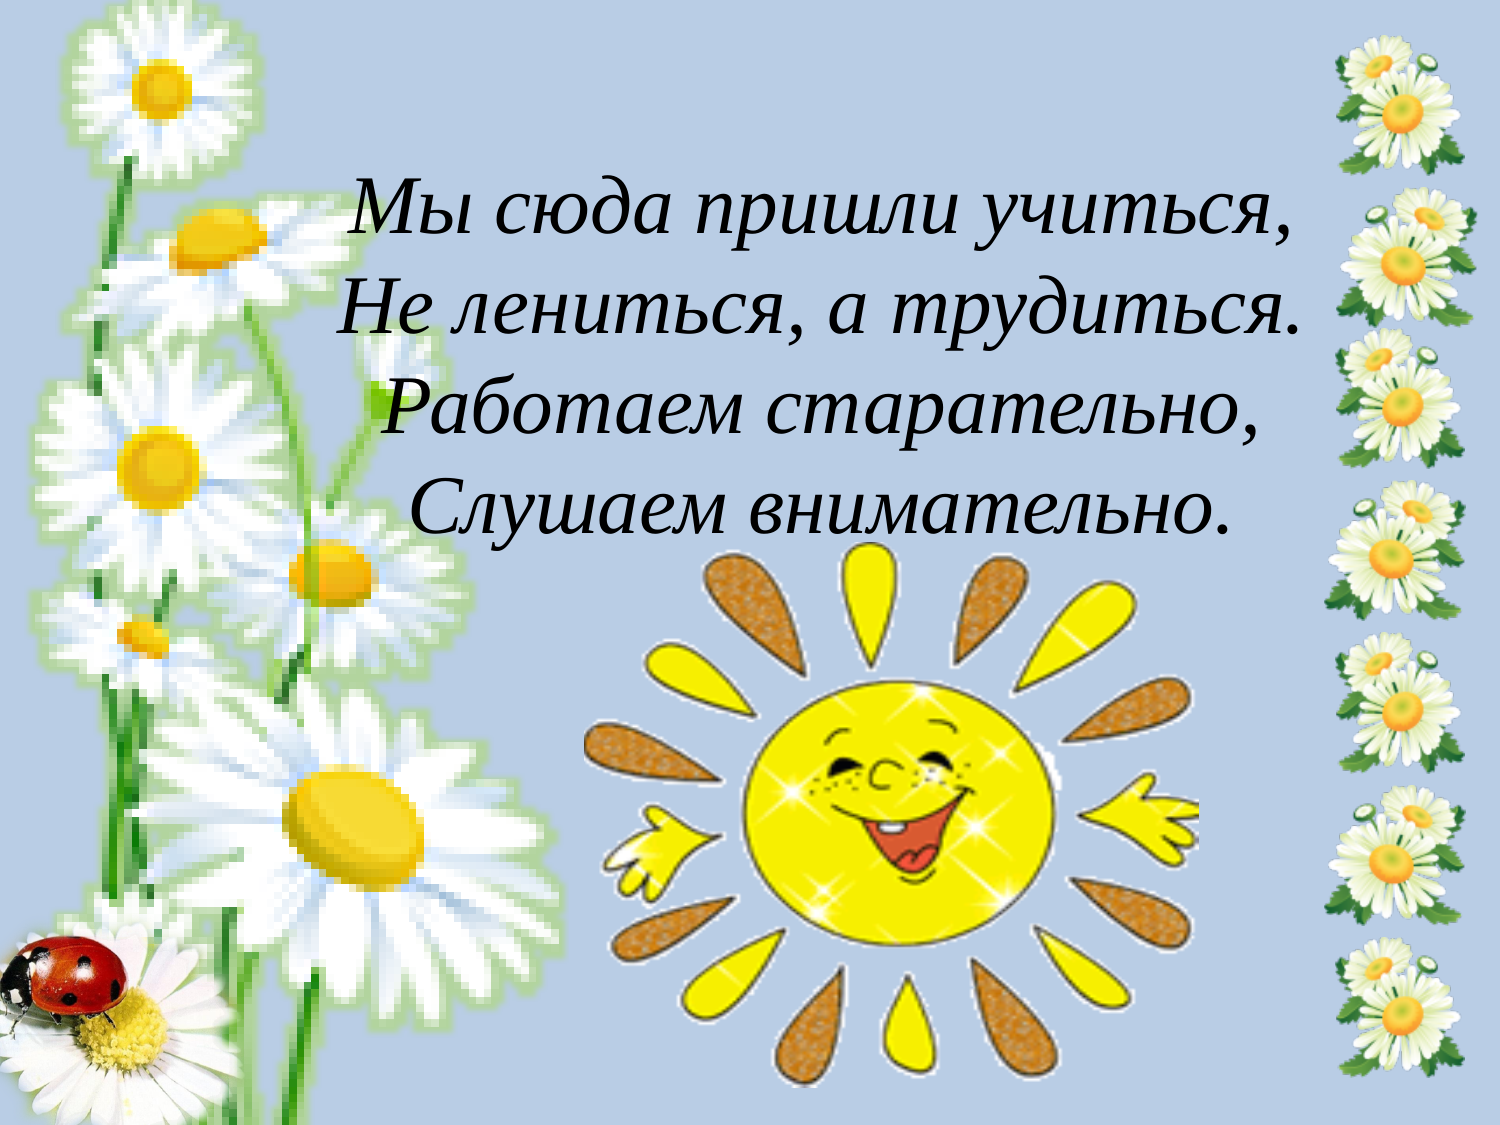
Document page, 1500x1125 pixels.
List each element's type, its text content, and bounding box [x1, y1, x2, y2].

picture [1335, 632, 1465, 774]
picture [1324, 480, 1466, 621]
picture [1324, 785, 1466, 926]
picture [1425, 187, 1478, 469]
title Мы сюда пришли учиться, Не лениться, а трудиться. Работаем старательно, Слушаем внимательно. [218, 137, 1425, 563]
picture [1335, 35, 1465, 176]
picture [0, 0, 559, 1125]
picture [1335, 937, 1465, 1078]
picture [584, 541, 1200, 1088]
